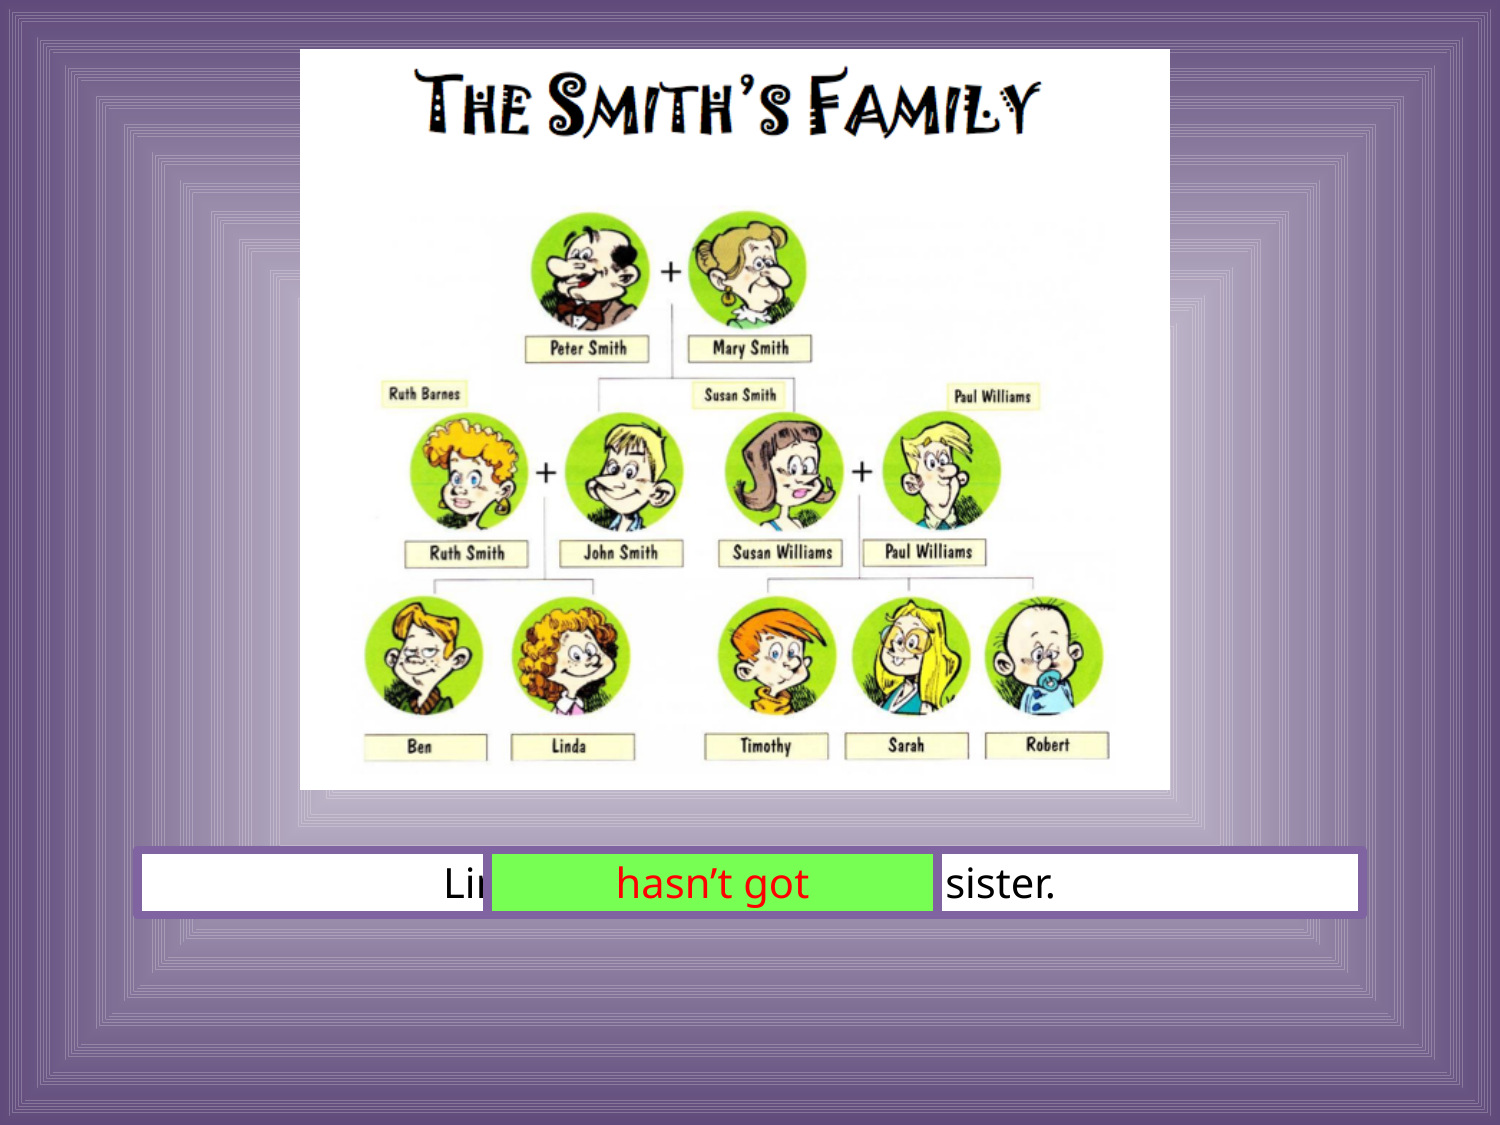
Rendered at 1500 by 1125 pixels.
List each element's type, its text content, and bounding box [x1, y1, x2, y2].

text_box hasn’t got [487, 849, 938, 915]
text_box Linda ________________ a sister. [135, 848, 1364, 917]
picture [299, 49, 1170, 790]
